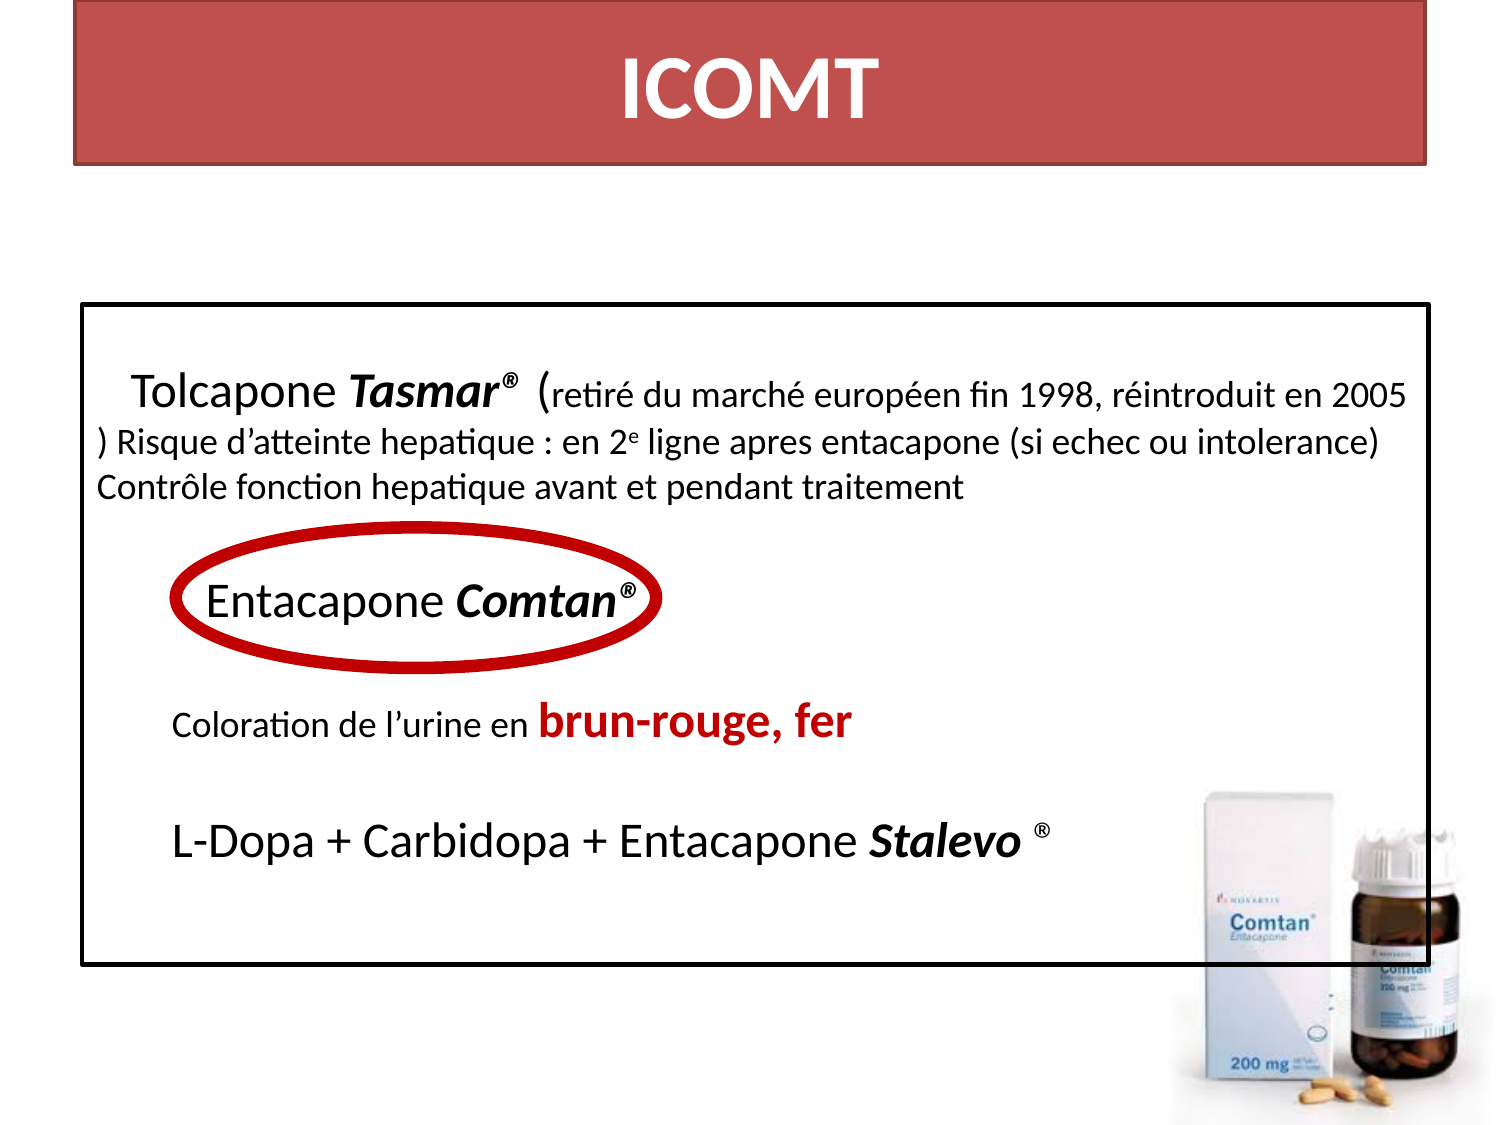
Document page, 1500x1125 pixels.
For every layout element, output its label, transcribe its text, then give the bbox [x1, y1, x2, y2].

picture [1168, 752, 1500, 1125]
text_box Tolcapone Tasmar® (retiré du marché européen fin 1998, réintroduit en 2005 ) Risque d’atteinte hepatique : en 2e ligne apres entacapone (si echec ou intolerance) Contrôle fonction hepatique avant et pendant traitement Entacapone Comtan® Coloration de l’urine en brun-rouge, fer L-Dopa + Carbidopa + Entacapone Stalevo ® [82, 304, 1429, 965]
text_box [173, 525, 659, 671]
title ICOMT [73, 0, 1427, 166]
